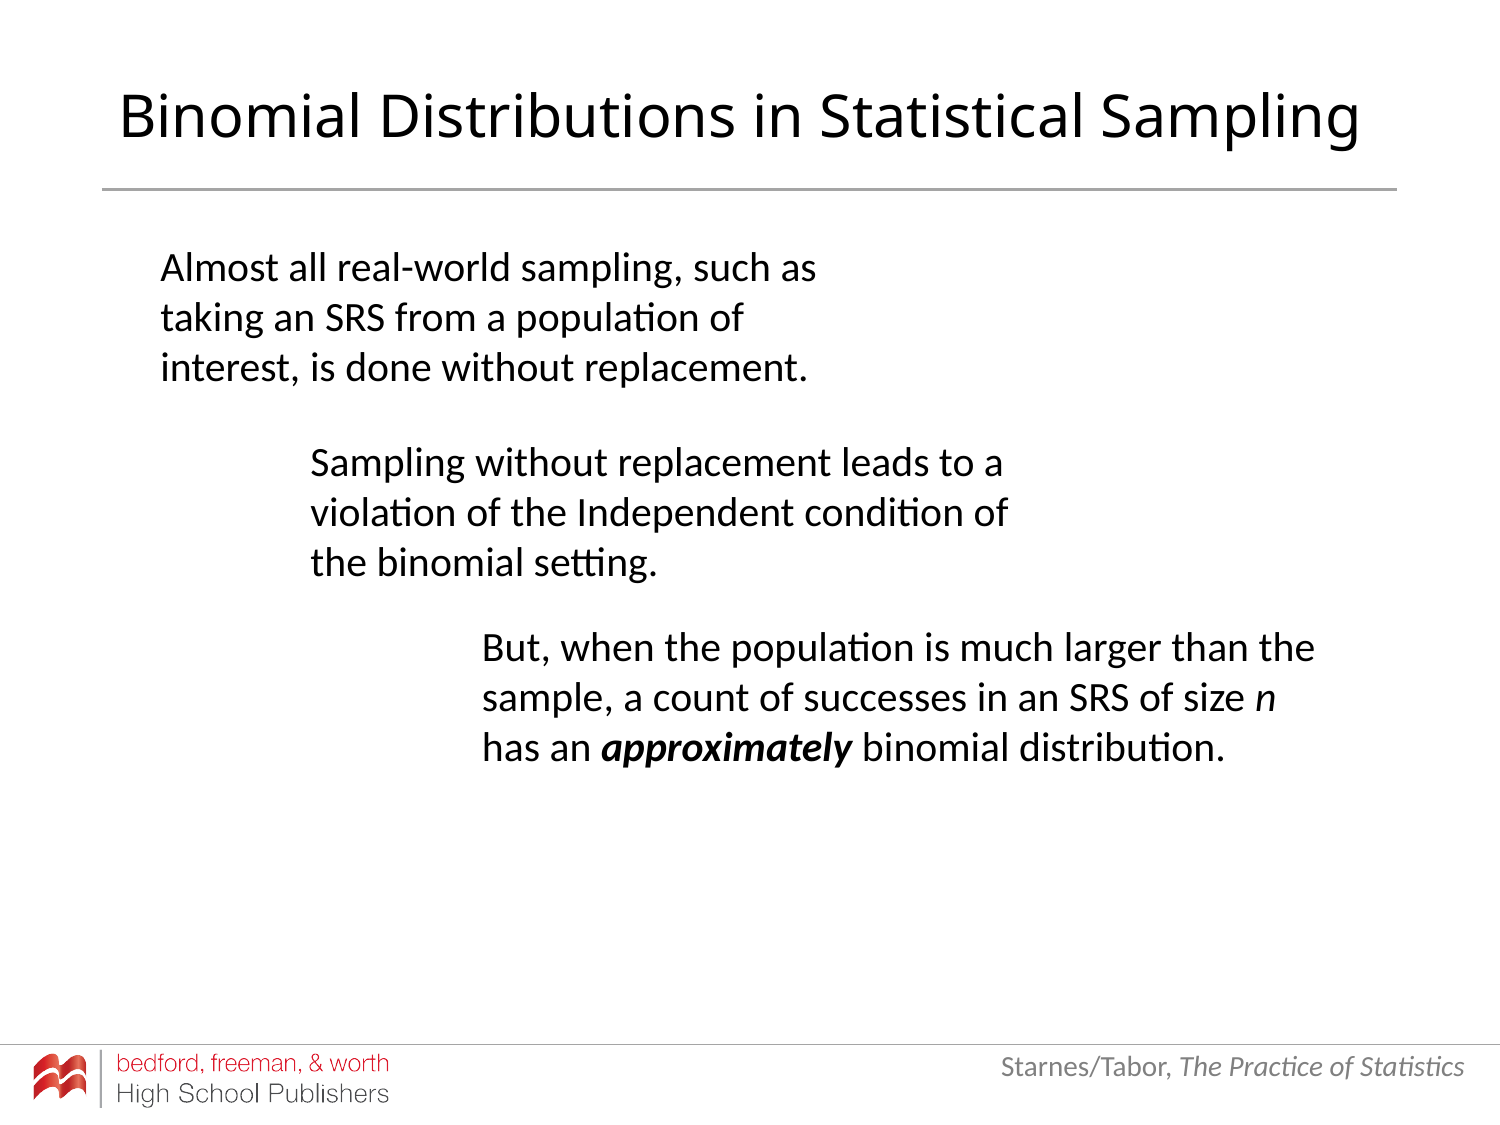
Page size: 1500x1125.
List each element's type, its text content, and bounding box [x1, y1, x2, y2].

text_box Sampling without replacement leads to a violation of the Independent condition of the binomial setting. [295, 427, 1046, 593]
text_box But, when the population is much larger than the sample, a count of successes in an SRS of size n has an approximately binomial distribution. [467, 611, 1332, 777]
text_box Almost all real-world sampling, such as taking an SRS from a population of interest, is done without replacement. [145, 231, 876, 397]
picture [30, 1046, 392, 1111]
title Binomial Distributions in Statistical Sampling [103, 59, 1397, 178]
